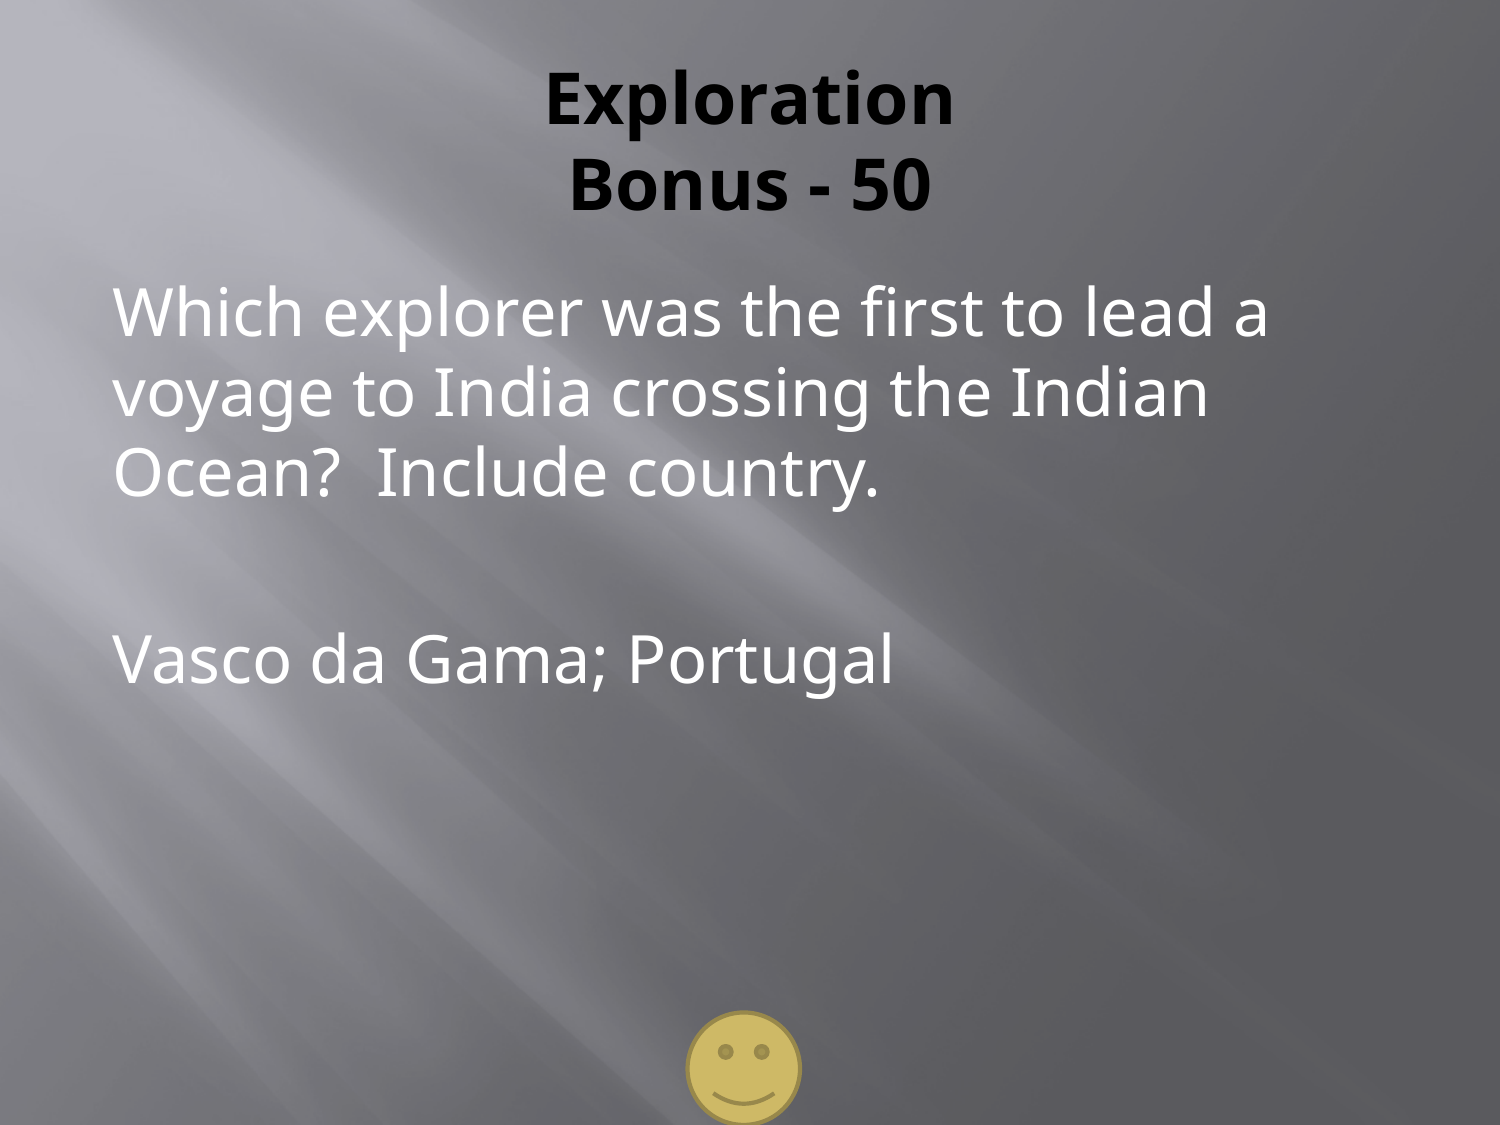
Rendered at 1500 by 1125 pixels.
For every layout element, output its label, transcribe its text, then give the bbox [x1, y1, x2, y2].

title Exploration Bonus - 50 [75, 45, 1425, 233]
text_box [685, 1010, 803, 1125]
list Which explorer was the first to lead a voyage to India crossing the Indian Ocean? Include country. Vasco da Gama; Portugal [75, 262, 1425, 1035]
